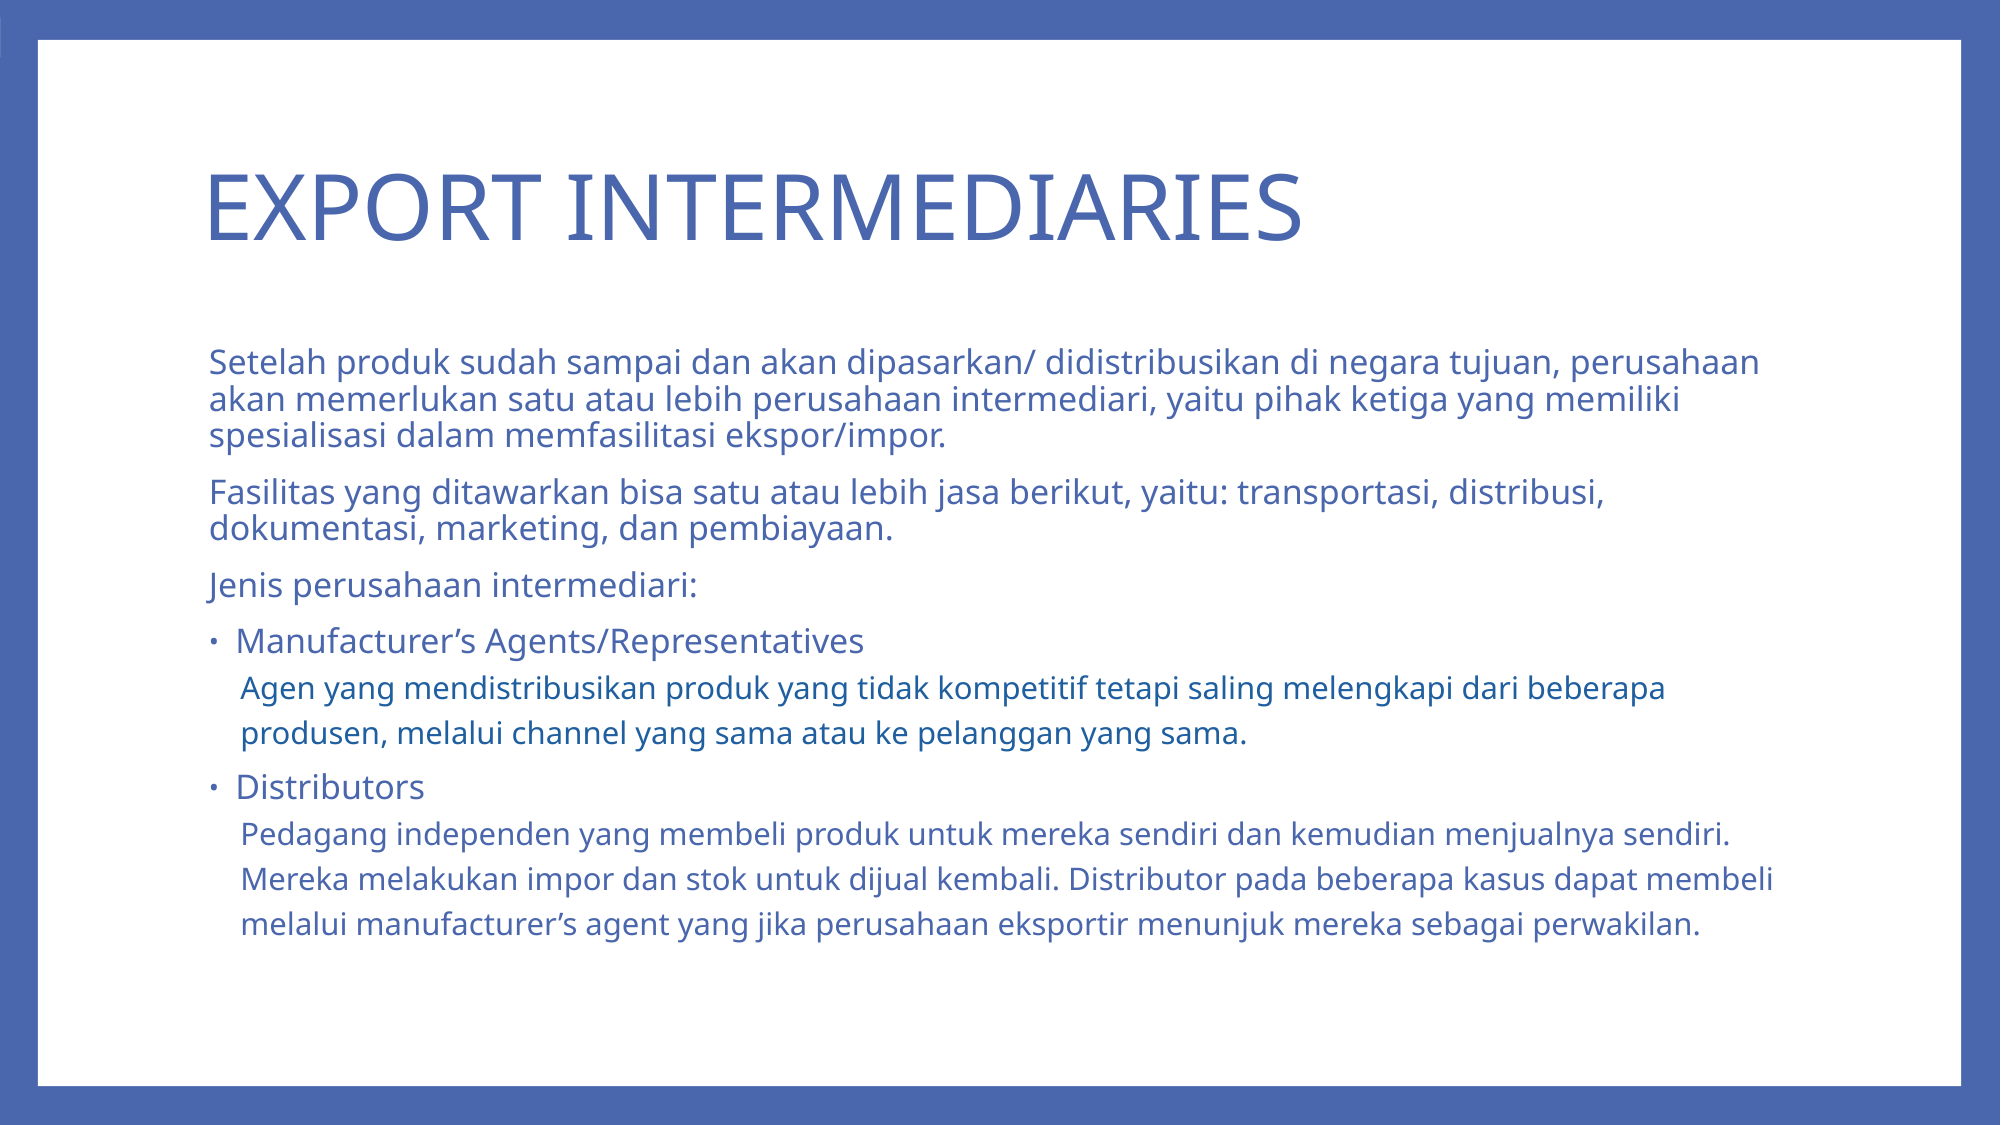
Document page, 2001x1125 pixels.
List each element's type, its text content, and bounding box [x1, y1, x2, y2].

list Setelah produk sudah sampai dan akan dipasarkan/ didistribusikan di negara tujuan, perusahaan akan memerlukan satu atau lebih perusahaan intermediari, yaitu pihak ketiga yang memiliki spesialisasi dalam memfasilitasi ekspor/impor. Fasilitas yang ditawarkan bisa satu atau lebih jasa berikut, yaitu: transportasi, distribusi, dokumentasi, marketing, dan pembiayaan. Jenis perusahaan intermediari: Manufacturer’s Agents/Representatives Agen yang mendistribusikan produk yang tidak kompetitif tetapi saling melengkapi dari beberapa produsen, melalui channel yang sama atau ke pelanggan yang sama. Distributors Pedagang independen yang membeli produk untuk mereka sendiri dan kemudian menjualnya sendiri. Mereka melakukan impor dan stok untuk dijual kembali. Distributor pada beberapa kasus dapat membeli melalui manufacturer’s agent yang jika perusahaan eksportir menunjuk mereka sebagai perwakilan. [187, 337, 1808, 1000]
title EXPORT INTERMEDIARIES [187, 99, 1808, 323]
